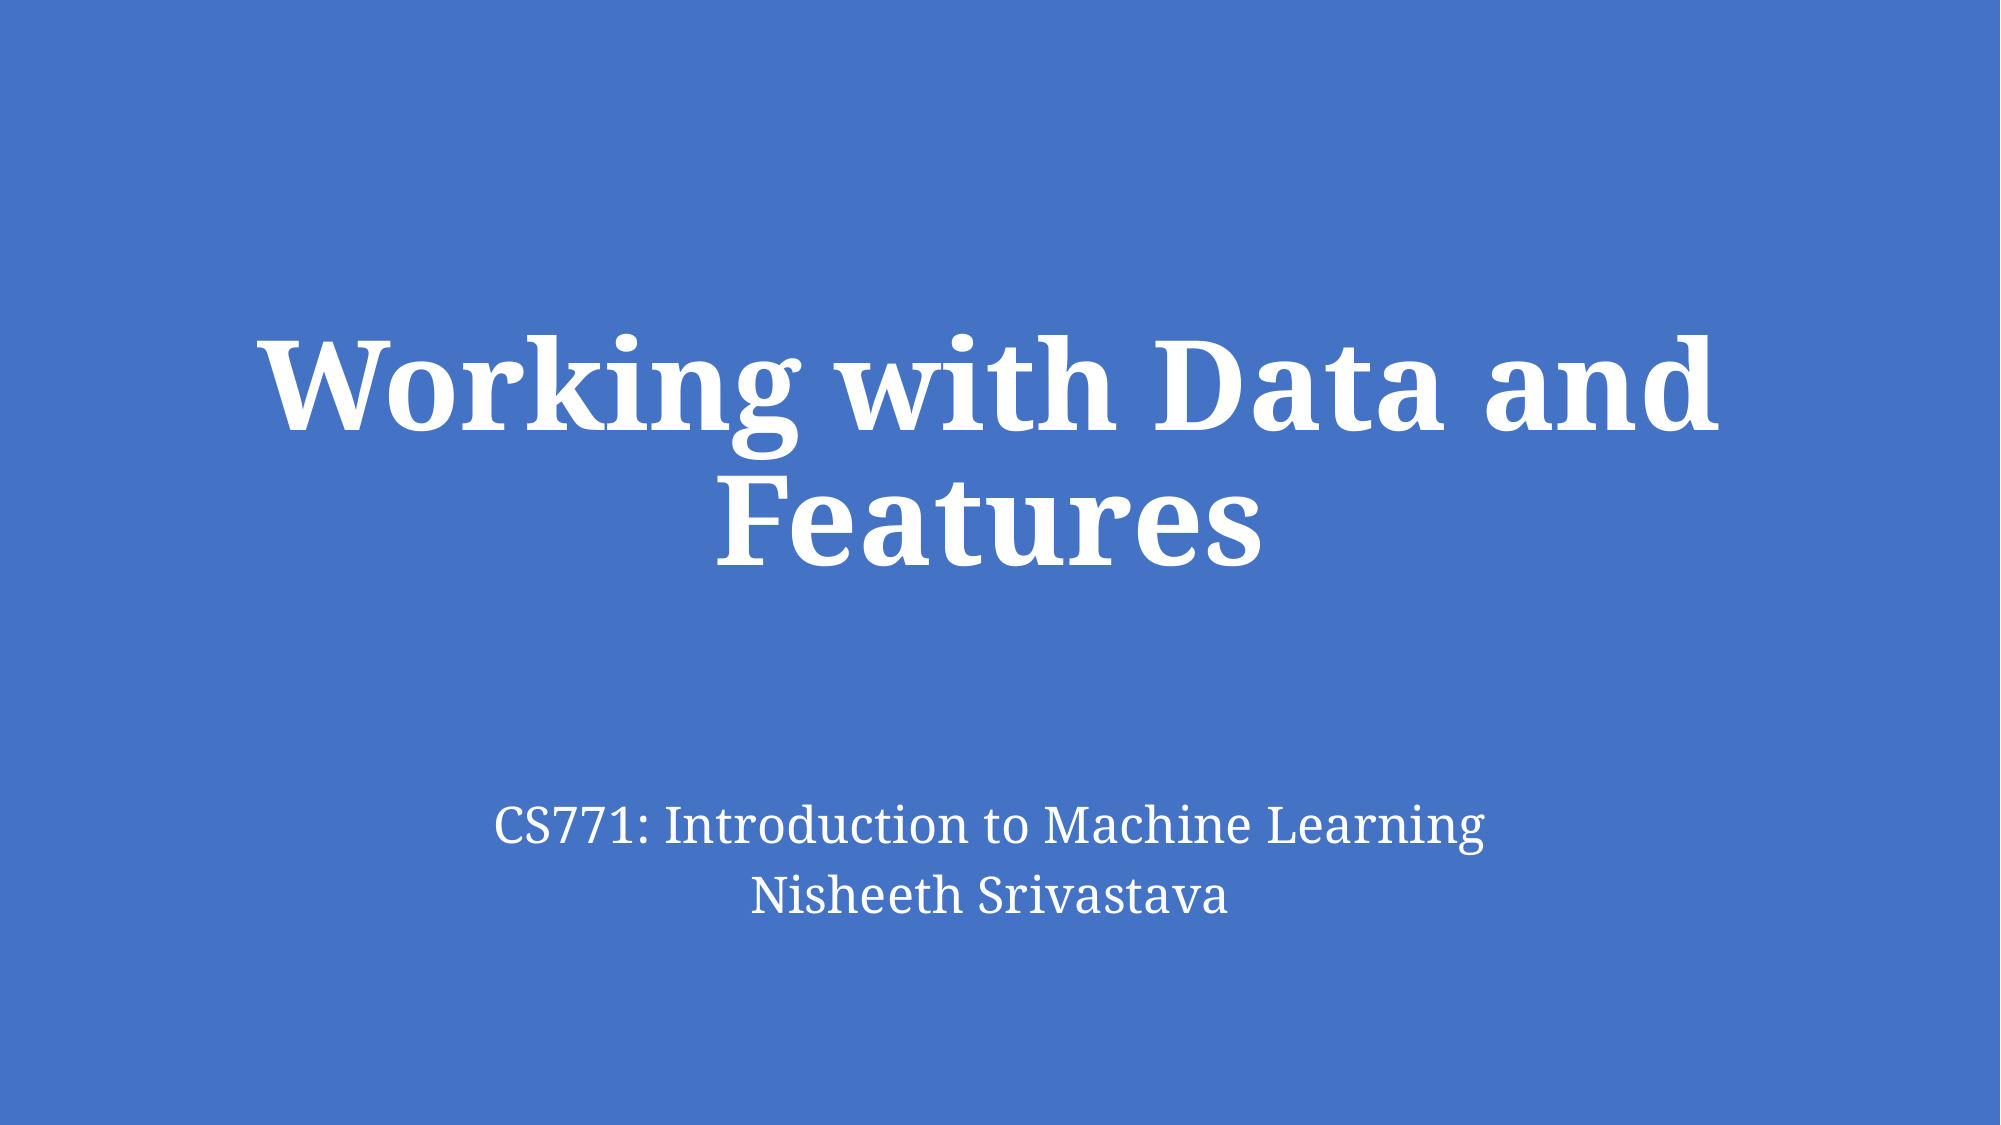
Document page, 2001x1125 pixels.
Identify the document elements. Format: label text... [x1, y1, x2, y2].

subtitle CS771: Introduction to Machine Learning Nisheeth Srivastava [475, 792, 1506, 982]
title Working with Data and Features [97, 312, 1882, 601]
